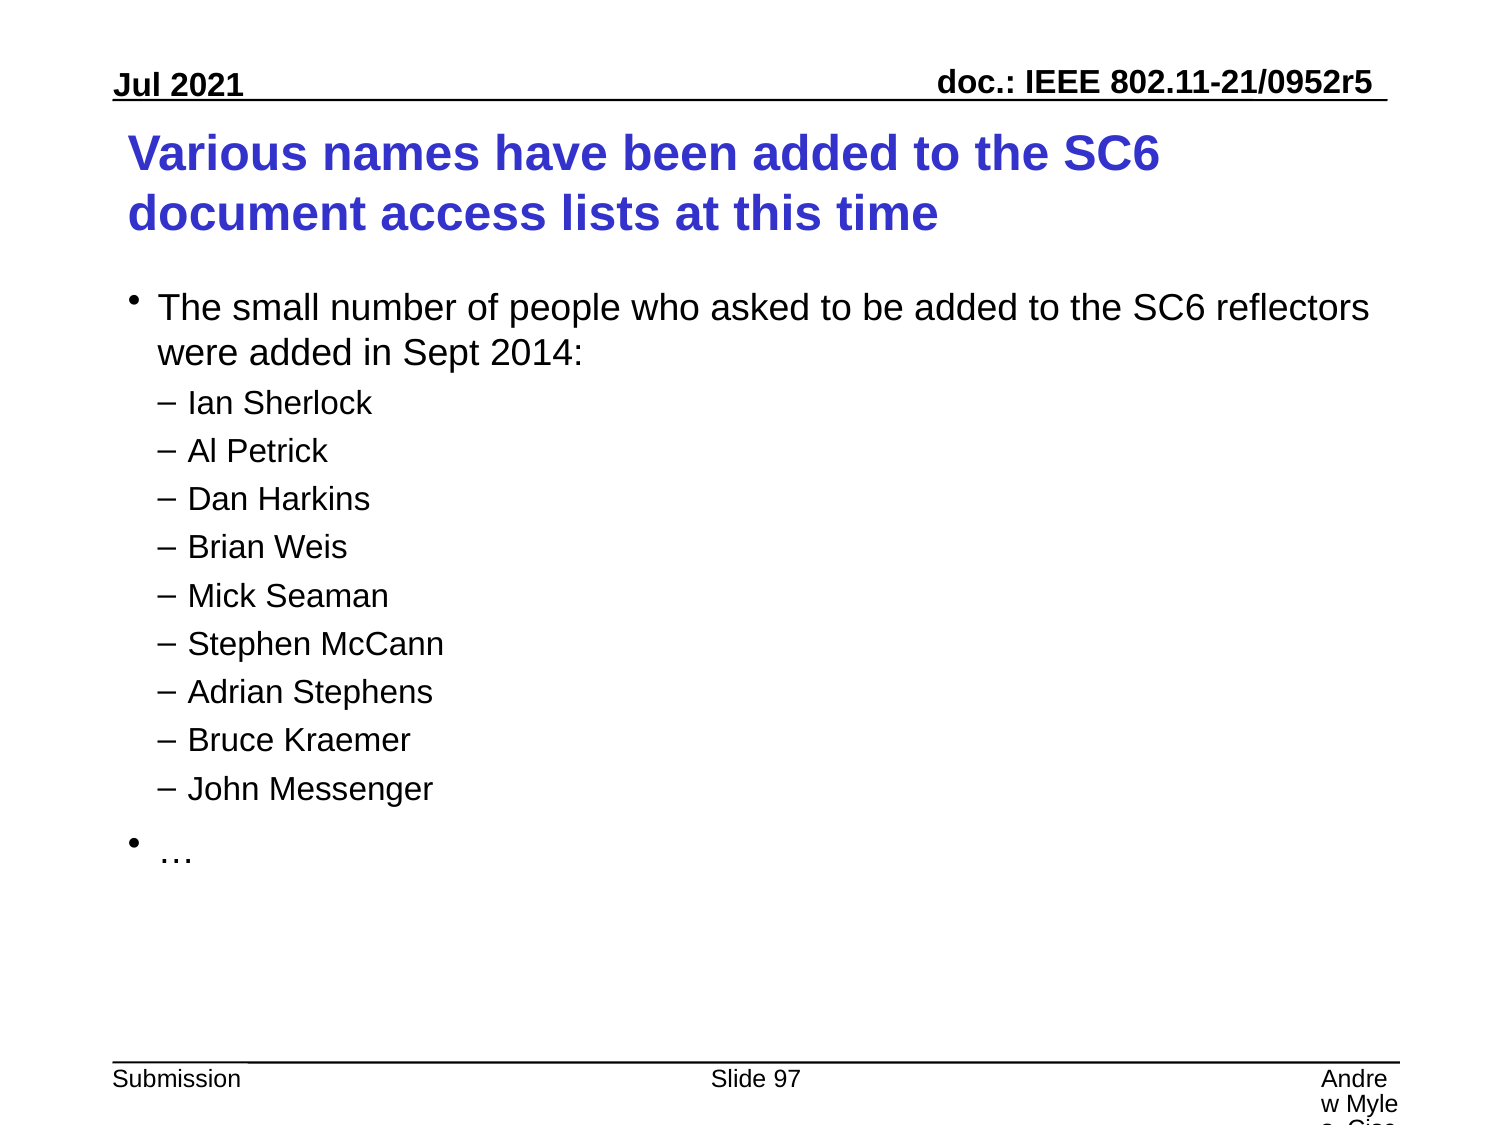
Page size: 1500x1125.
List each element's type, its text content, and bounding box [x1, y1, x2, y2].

title Various names have been added to the SC6 document access lists at this time [112, 112, 1388, 275]
list The small number of people who asked to be added to the SC6 reflectors were added in Sept 2014: Ian Sherlock Al Petrick Dan Harkins Brian Weis Mick Seaman Stephen McCann Adrian Stephens Bruce Kraemer John Messenger … [112, 275, 1388, 950]
slide_number Slide 97 [709, 1061, 803, 1093]
footer Andrew Myles, Cisco [1320, 1061, 1402, 1093]
